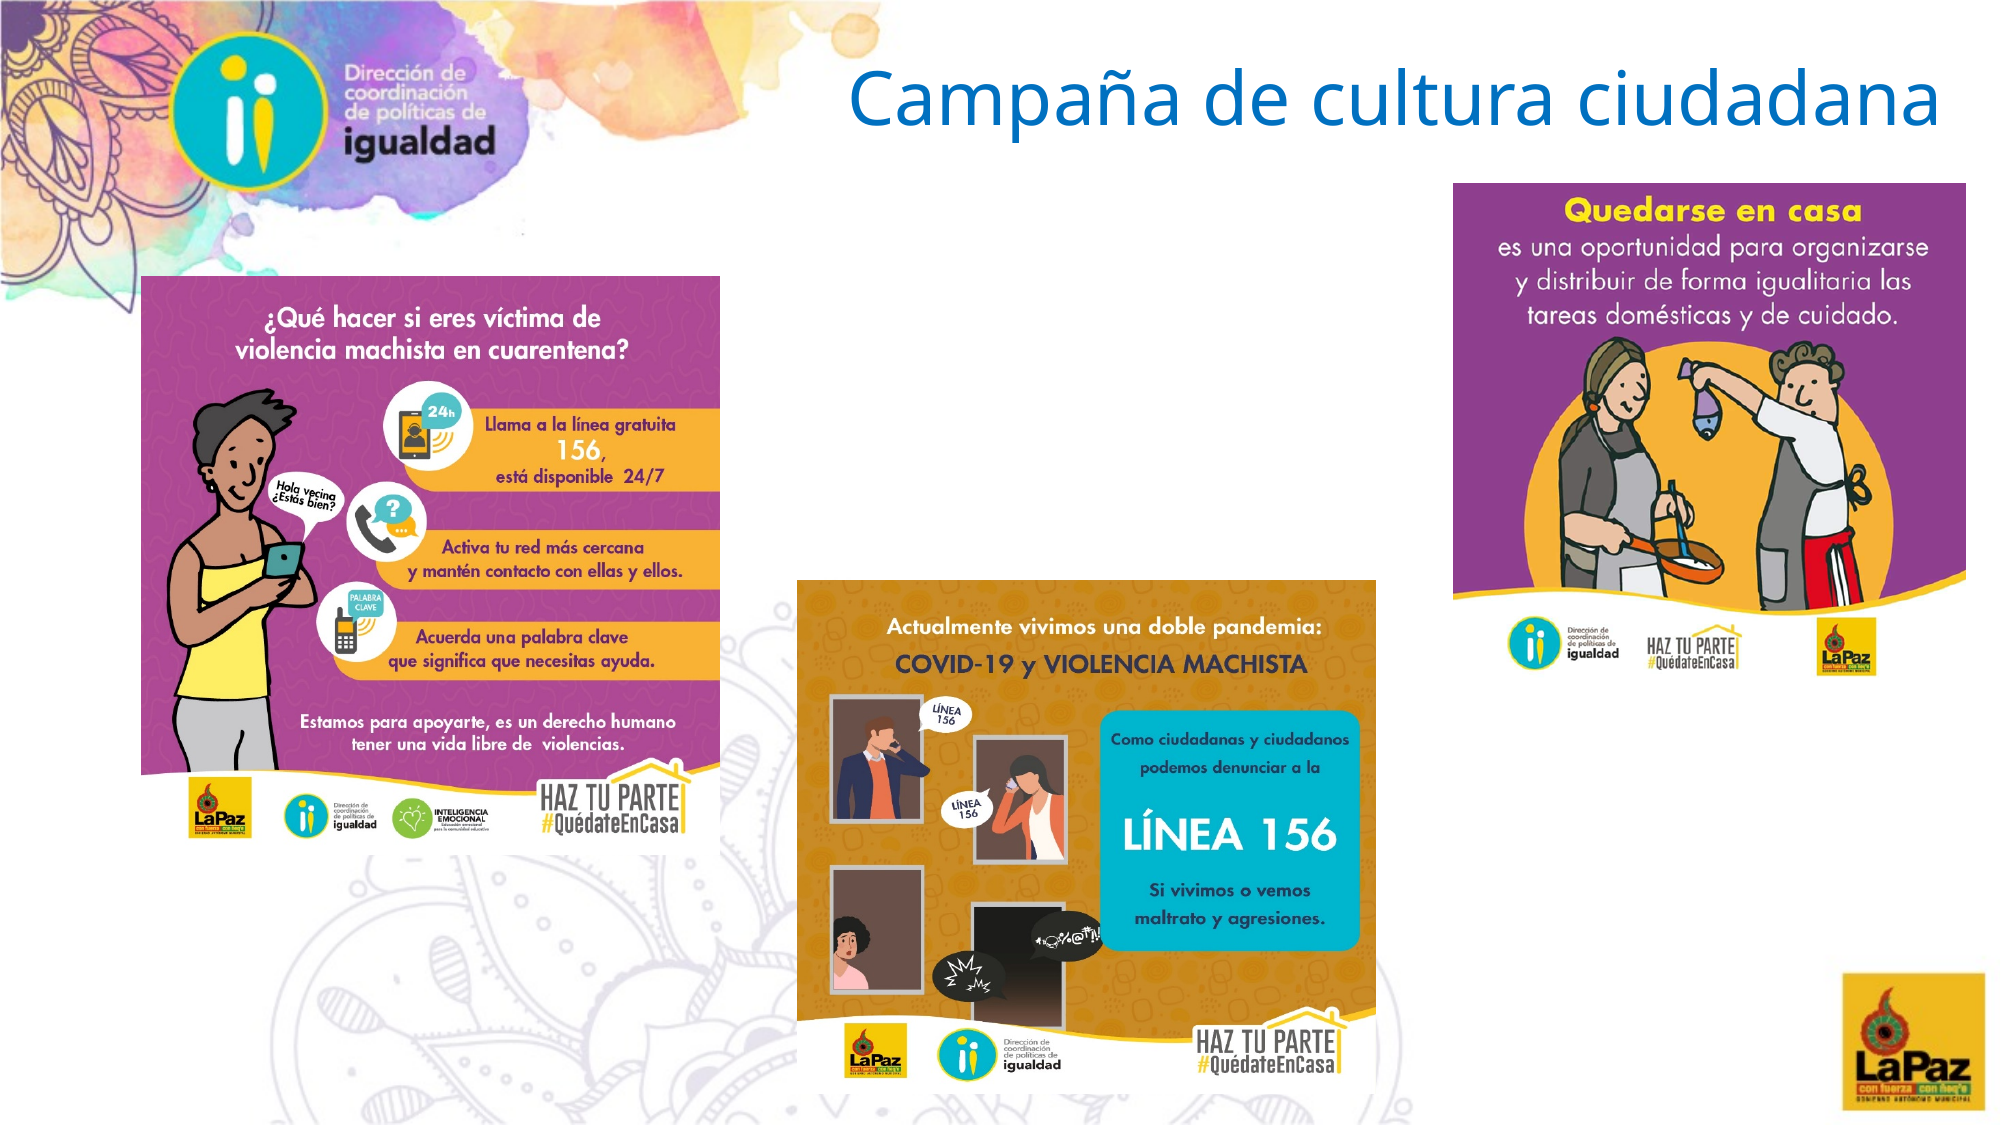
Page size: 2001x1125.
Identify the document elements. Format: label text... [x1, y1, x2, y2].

title Campaña de cultura ciudadana [719, 5, 2000, 116]
picture [0, 0, 2001, 1125]
